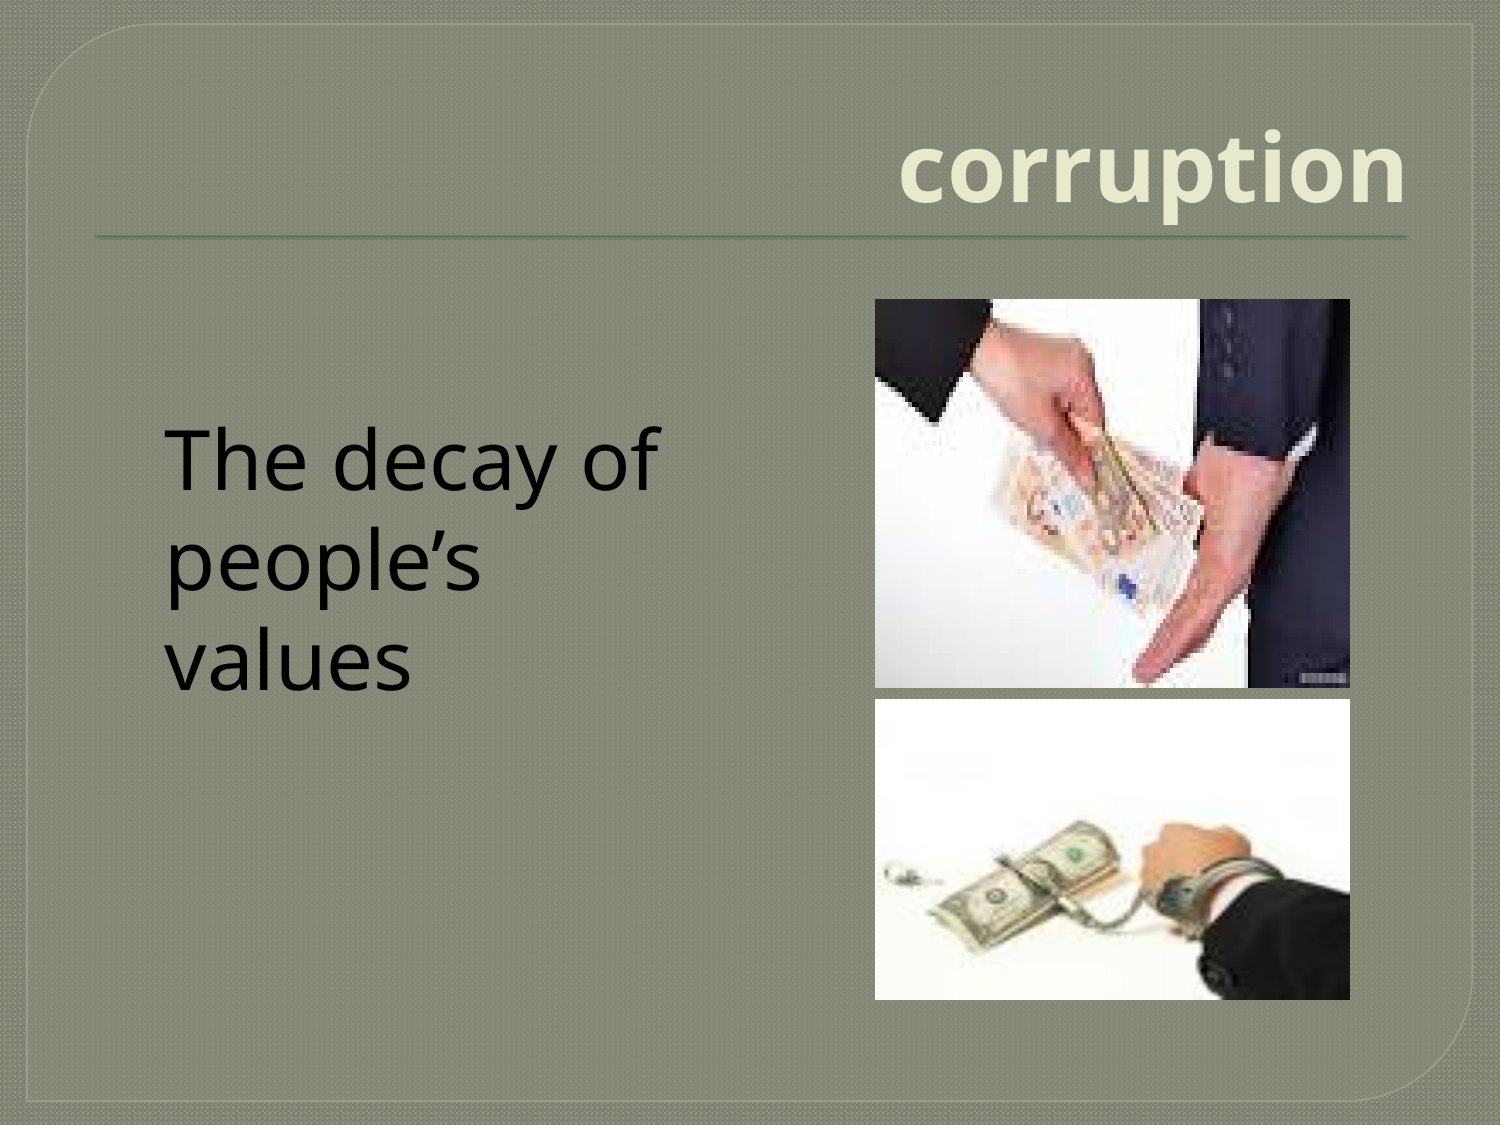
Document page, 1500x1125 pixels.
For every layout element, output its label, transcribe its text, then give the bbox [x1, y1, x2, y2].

title corruption [75, 41, 1425, 230]
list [874, 299, 1351, 688]
text_box The decay of people’s values [149, 399, 688, 760]
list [874, 699, 1351, 1001]
